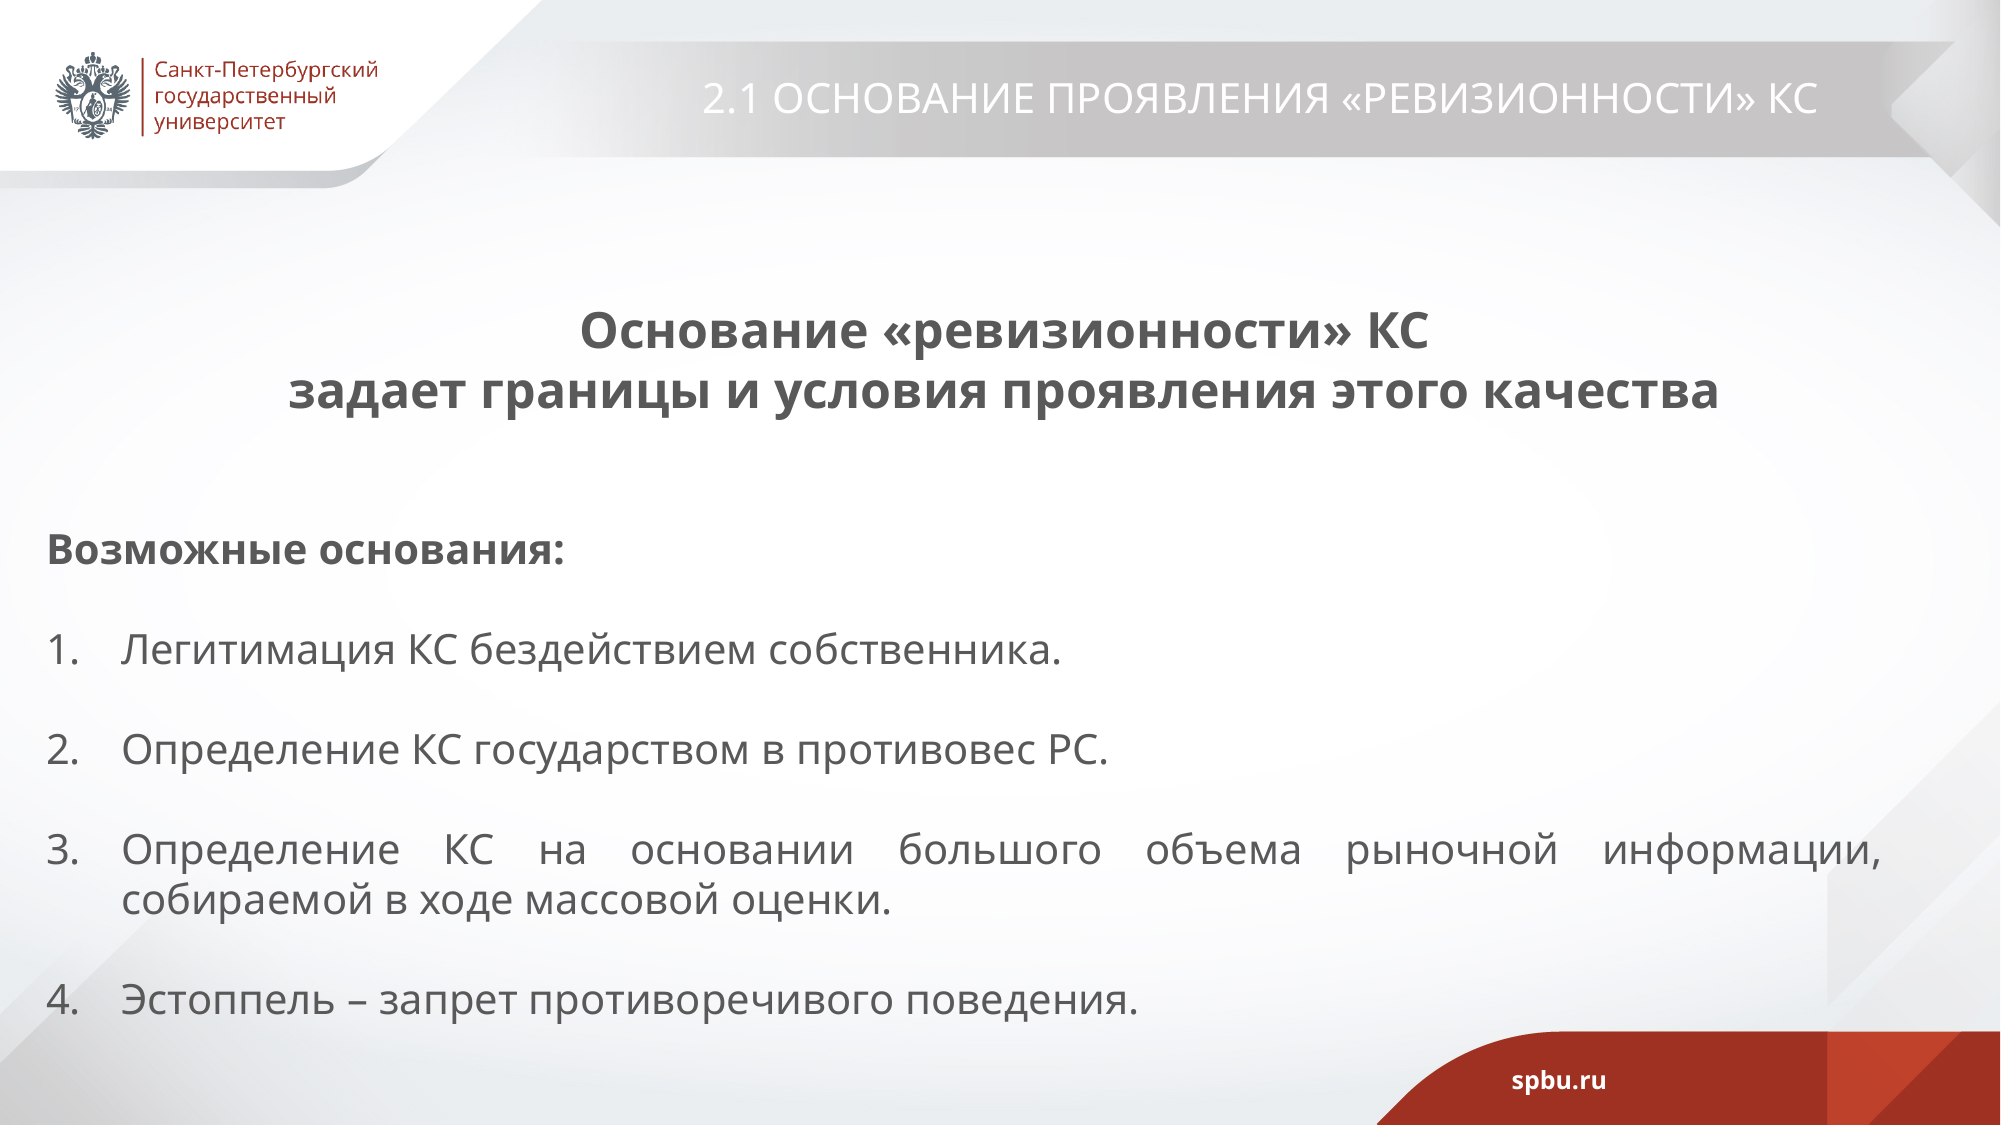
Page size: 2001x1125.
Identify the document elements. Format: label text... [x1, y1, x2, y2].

title 2.1 Основание проявления «ревизионности» КС [606, 45, 1835, 149]
picture [0, 0, 2001, 1125]
text_box Возможные основания: Легитимация КС бездействием собственника. Определение КС государством в противовес РС. Определение КС на основании большого объема рыночной информации, собираемой в ходе массовой оценки. Эстоппель – запрет противоречивого поведения. [31, 515, 1898, 1031]
text_box Основание «ревизионности» КС задает границы и условия проявления этого качества [78, 290, 1945, 426]
